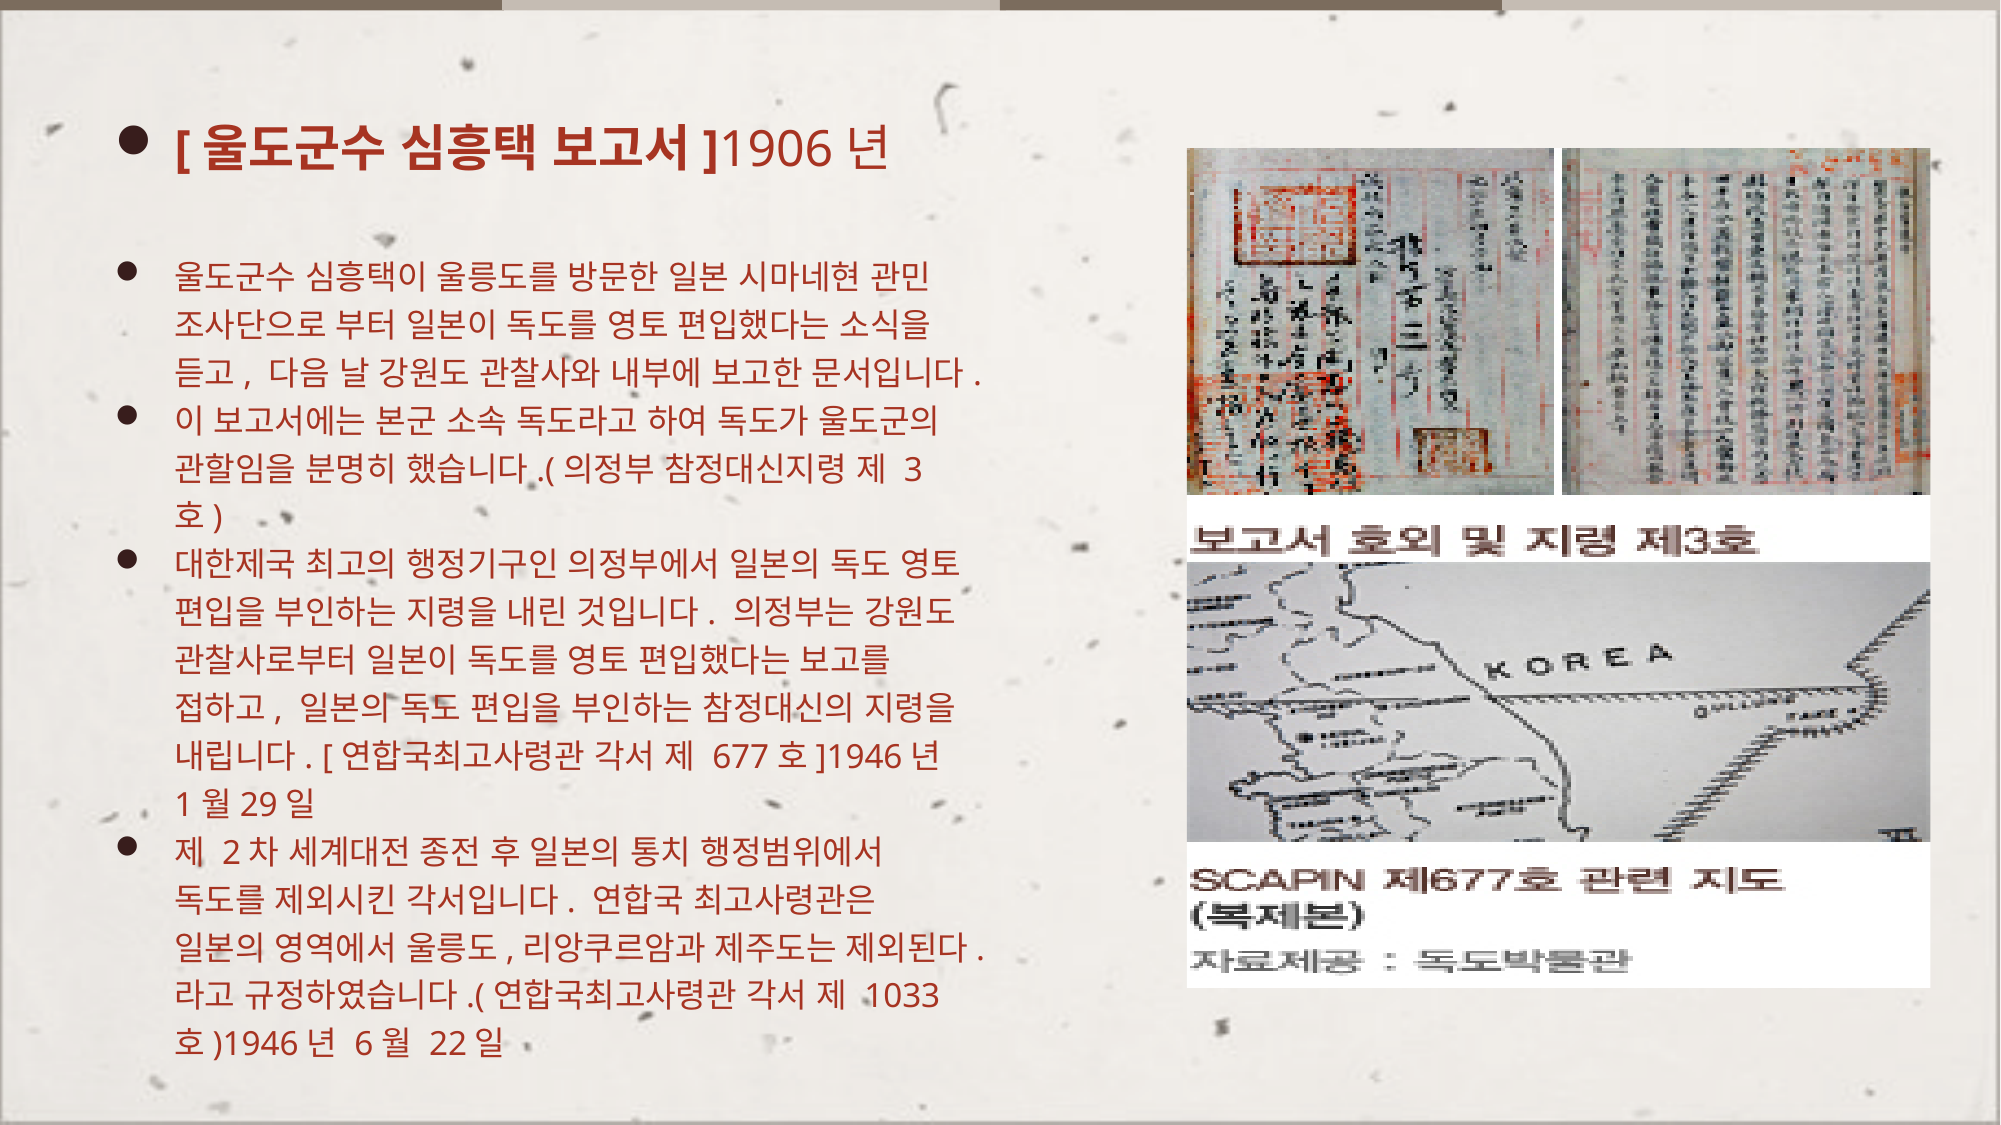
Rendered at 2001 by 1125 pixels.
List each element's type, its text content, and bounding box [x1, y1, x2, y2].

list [1186, 148, 1931, 562]
picture [1186, 562, 1931, 988]
list [울도군수 심흥택 보고서]1906년 울도군수 심흥택이 울릉도를 방문한 일본 시마네현 관민 조사단으로 부터 일본이 독도를 영토 편입했다는 소식을 듣고, 다음 날 강원도 관찰사와 내부에 보고한 문서입니다. 이 보고서에는 본군 소속 독도라고 하여 독도가 울도군의 관할임을 분명히 했습니다.(의정부 참정대신지령 제 3호) 대한제국 최고의 행정기구인 의정부에서 일본의 독도 영토 편입을 부인하는 지령을 내린 것입니다. 의정부는 강원도 관찰사로부터 일본이 독도를 영토 편입했다는 보고를 접하고, 일본의 독도 편입을 부인하는 참정대신의 지령을 내립니다. [연합국최고사령관 각서 제 677호]1946년 1월29일 제 2차 세계대전 종전 후 일본의 통치 행정범위에서 독도를 제외시킨 각서입니다. 연합국 최고사령관은 일본의 영역에서 울릉도,리앙쿠르암과 제주도는 제외된다.라고 규정하였습니다.(연합국최고사령관 각서 제 1033호)1946년 6월 22일 [99, 96, 985, 1065]
